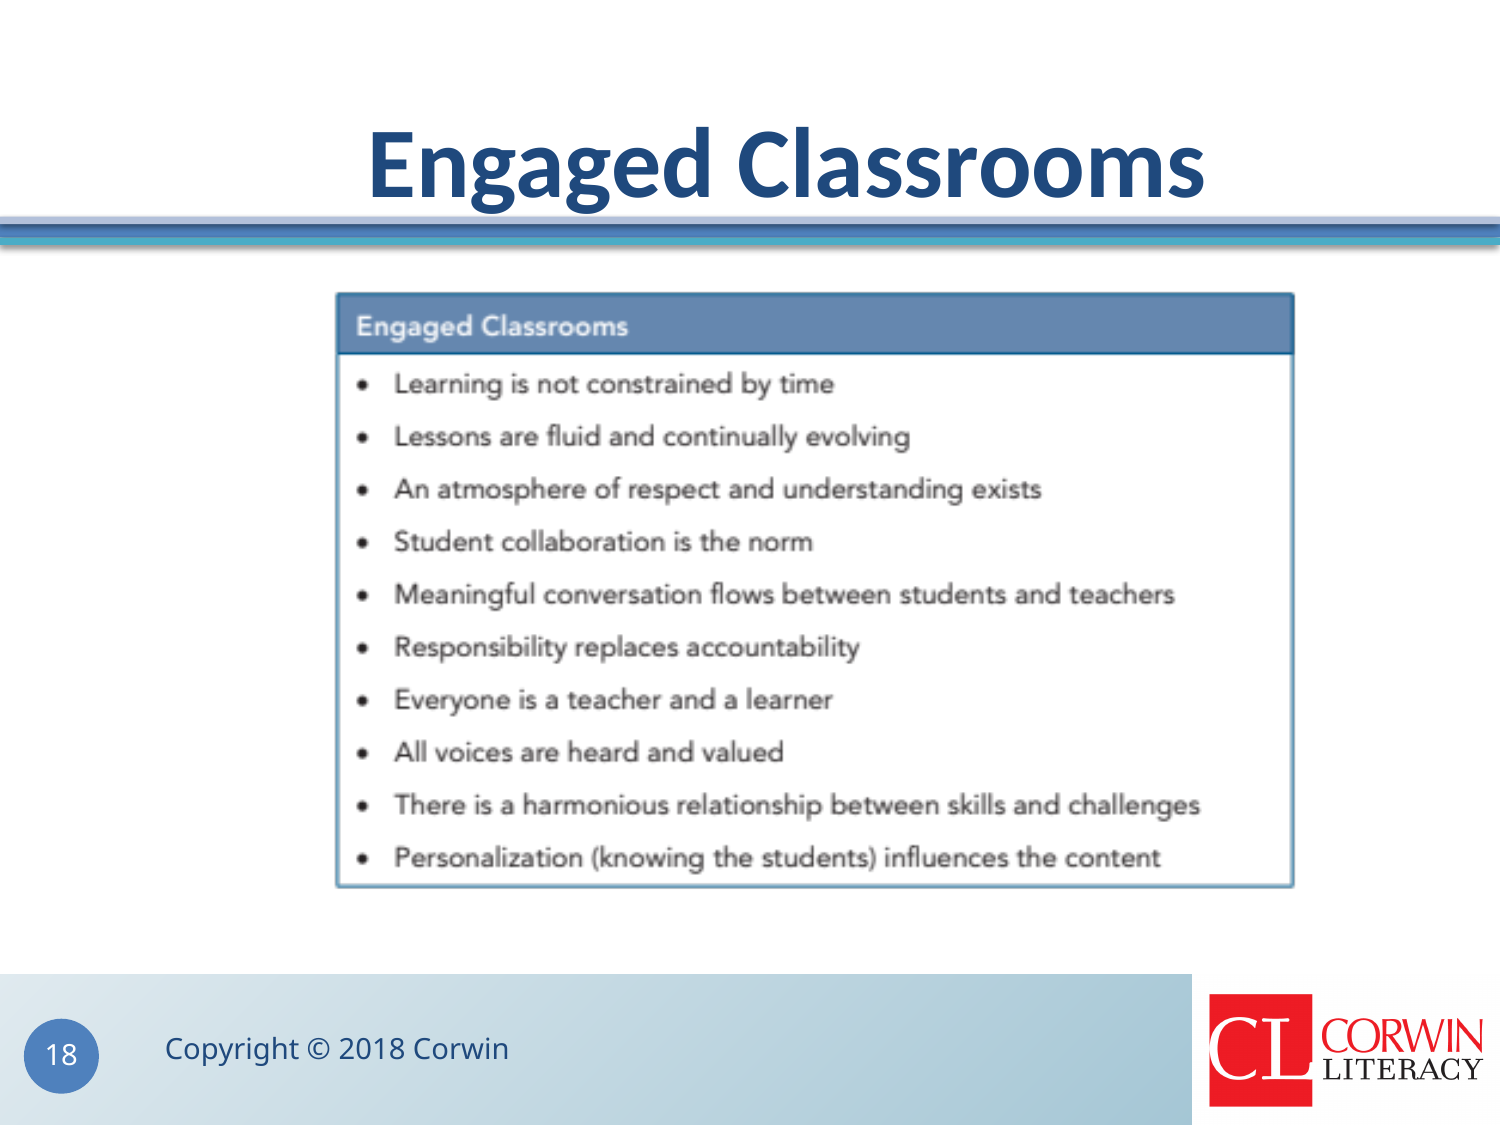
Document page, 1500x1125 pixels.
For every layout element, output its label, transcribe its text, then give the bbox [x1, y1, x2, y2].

slide_number 18 [23, 1018, 99, 1094]
title Engaged Classrooms [150, 45, 1425, 233]
picture [1192, 974, 1500, 1125]
footer Copyright © 2018 Corwin [150, 1012, 800, 1088]
picture [312, 274, 1308, 909]
